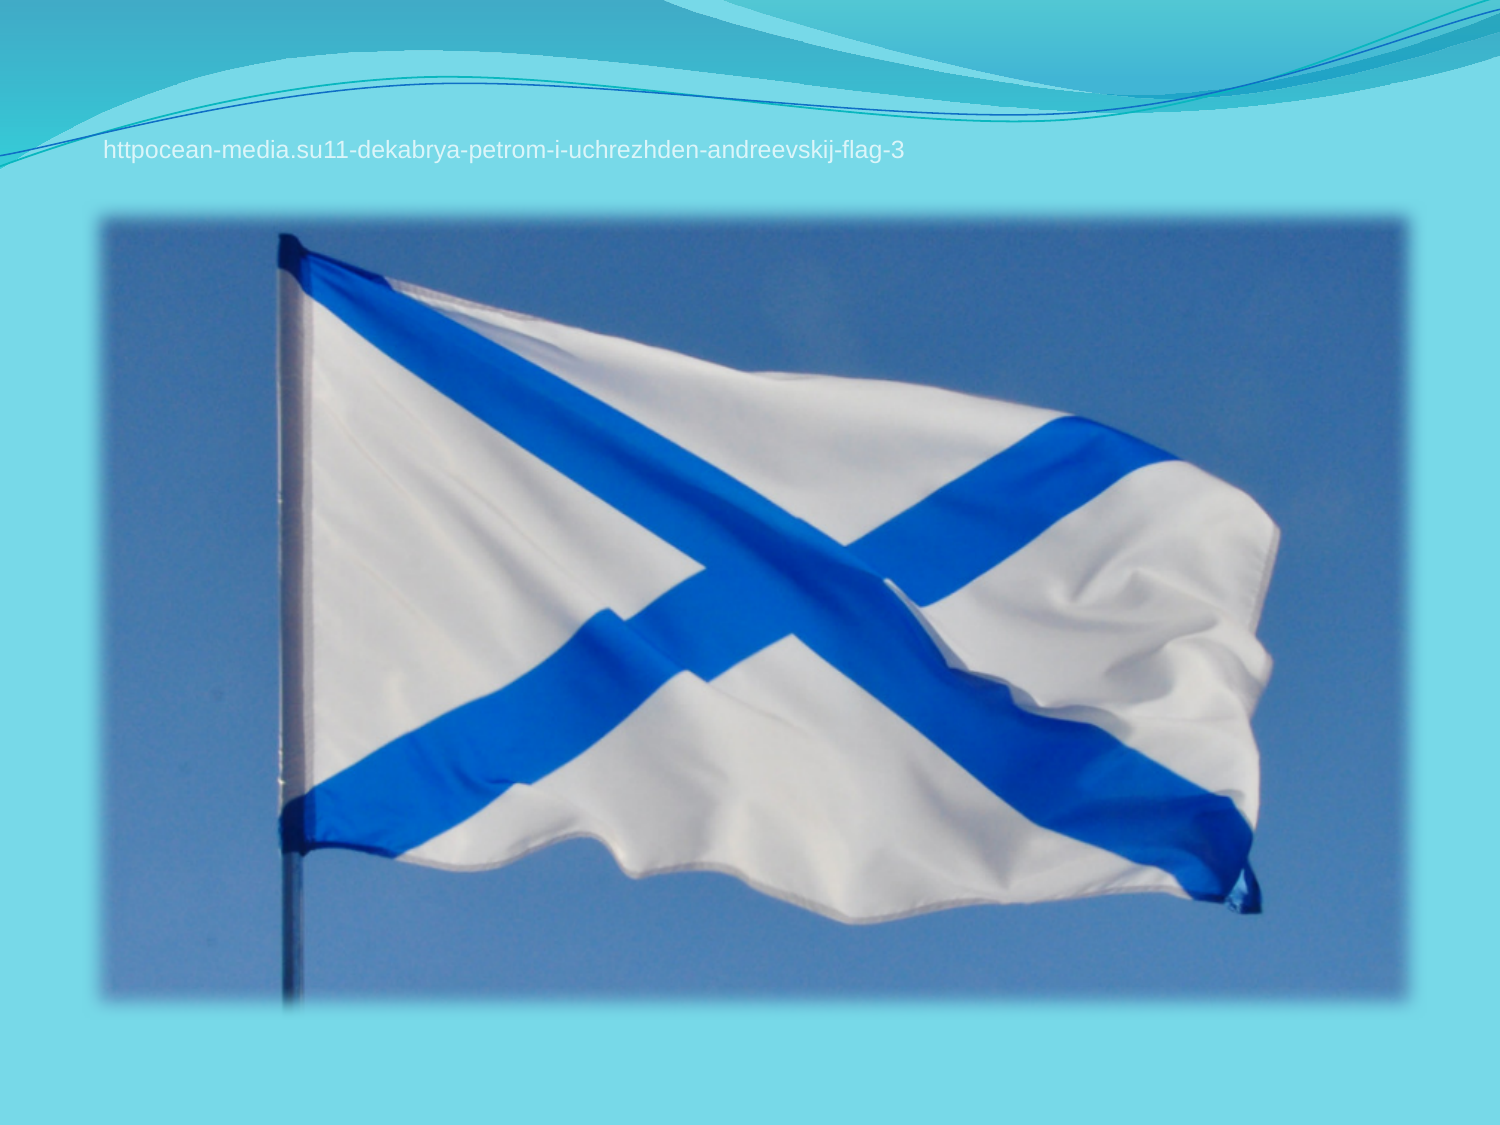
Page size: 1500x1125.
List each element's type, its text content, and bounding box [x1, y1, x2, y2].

title httpocean-media.su11-dekabrya-petrom-i-uchrezhden-andreevskij-flag-3 [75, 115, 1438, 164]
picture [81, 198, 1427, 1020]
